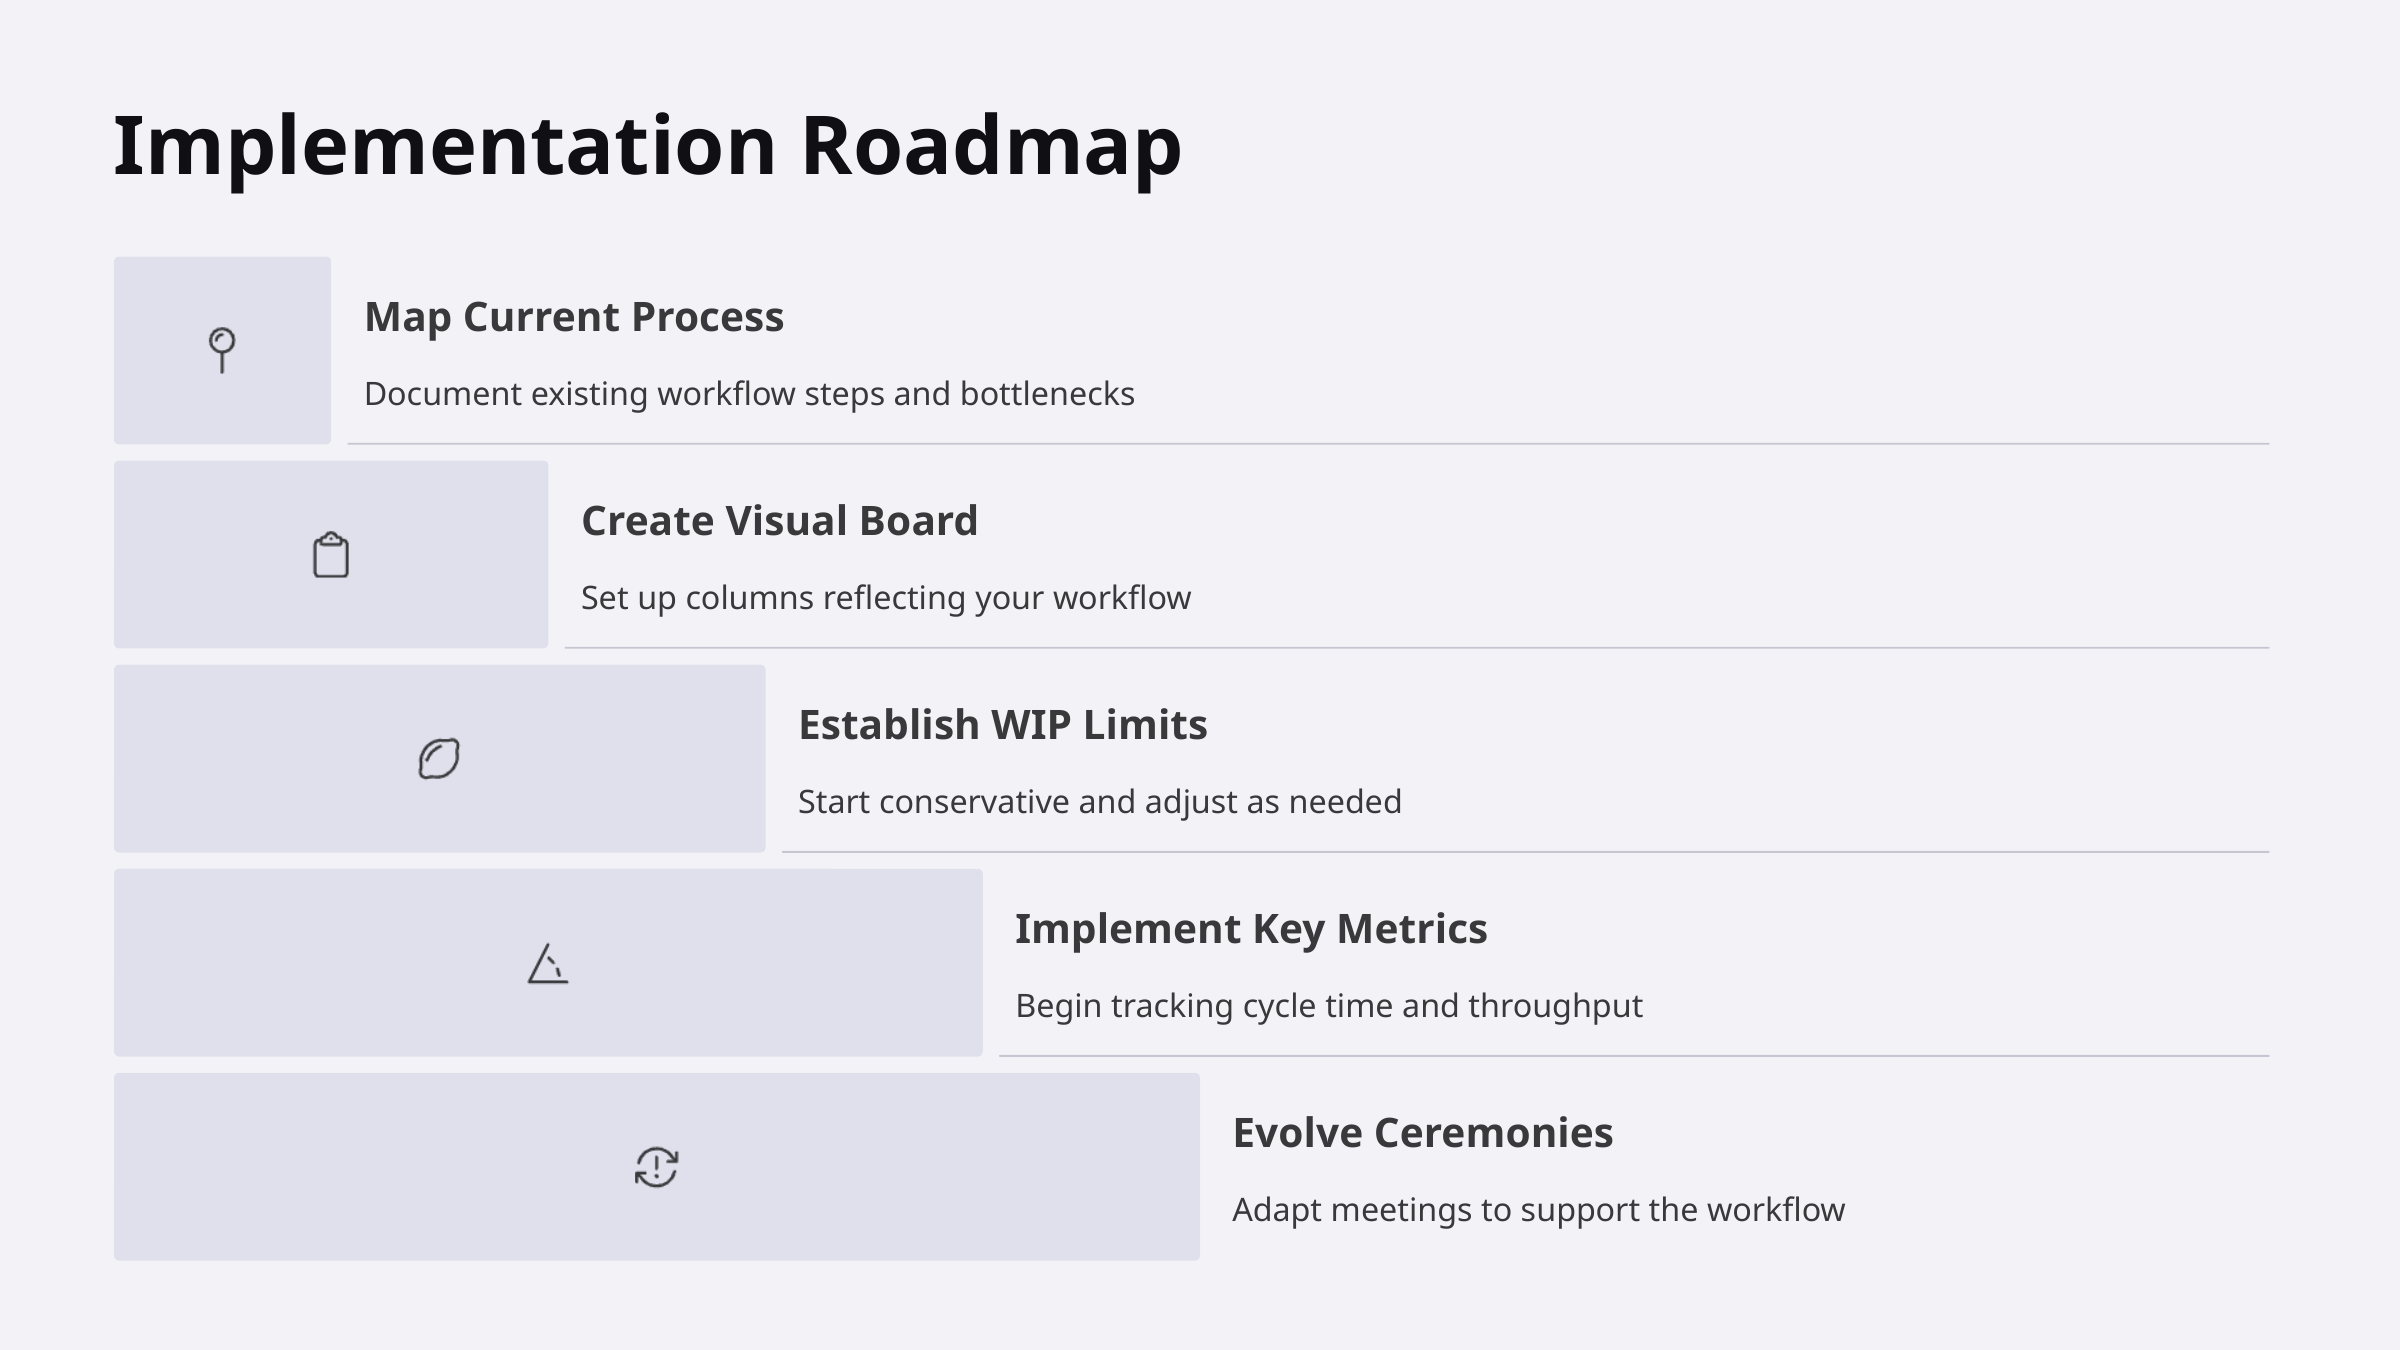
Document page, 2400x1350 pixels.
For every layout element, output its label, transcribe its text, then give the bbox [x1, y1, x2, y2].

text_box Adapt meetings to support the workflow [1232, 1175, 1846, 1229]
text_box Implementation Roadmap [113, 89, 1095, 192]
text_box Map Current Process [363, 289, 772, 340]
text_box Set up columns reflecting your workflow [580, 563, 1191, 616]
text_box [113, 868, 983, 1057]
text_box [113, 664, 766, 853]
text_box Begin tracking cycle time and throughput [1015, 971, 1639, 1024]
picture [308, 525, 355, 584]
text_box Establish WIP Limits [798, 697, 1206, 749]
text_box Create Visual Board [580, 493, 989, 545]
text_box Document existing workflow steps and bottlenecks [363, 359, 1136, 412]
text_box [113, 460, 549, 649]
picture [525, 933, 572, 992]
picture [416, 729, 463, 788]
text_box Evolve Ceremonies [1232, 1105, 1640, 1157]
picture [634, 1138, 680, 1196]
picture [199, 321, 246, 380]
text_box Start conservative and adjust as needed [798, 767, 1404, 820]
text_box [113, 1072, 1201, 1261]
text_box Implement Key Metrics [1015, 901, 1451, 953]
text_box [113, 256, 332, 445]
